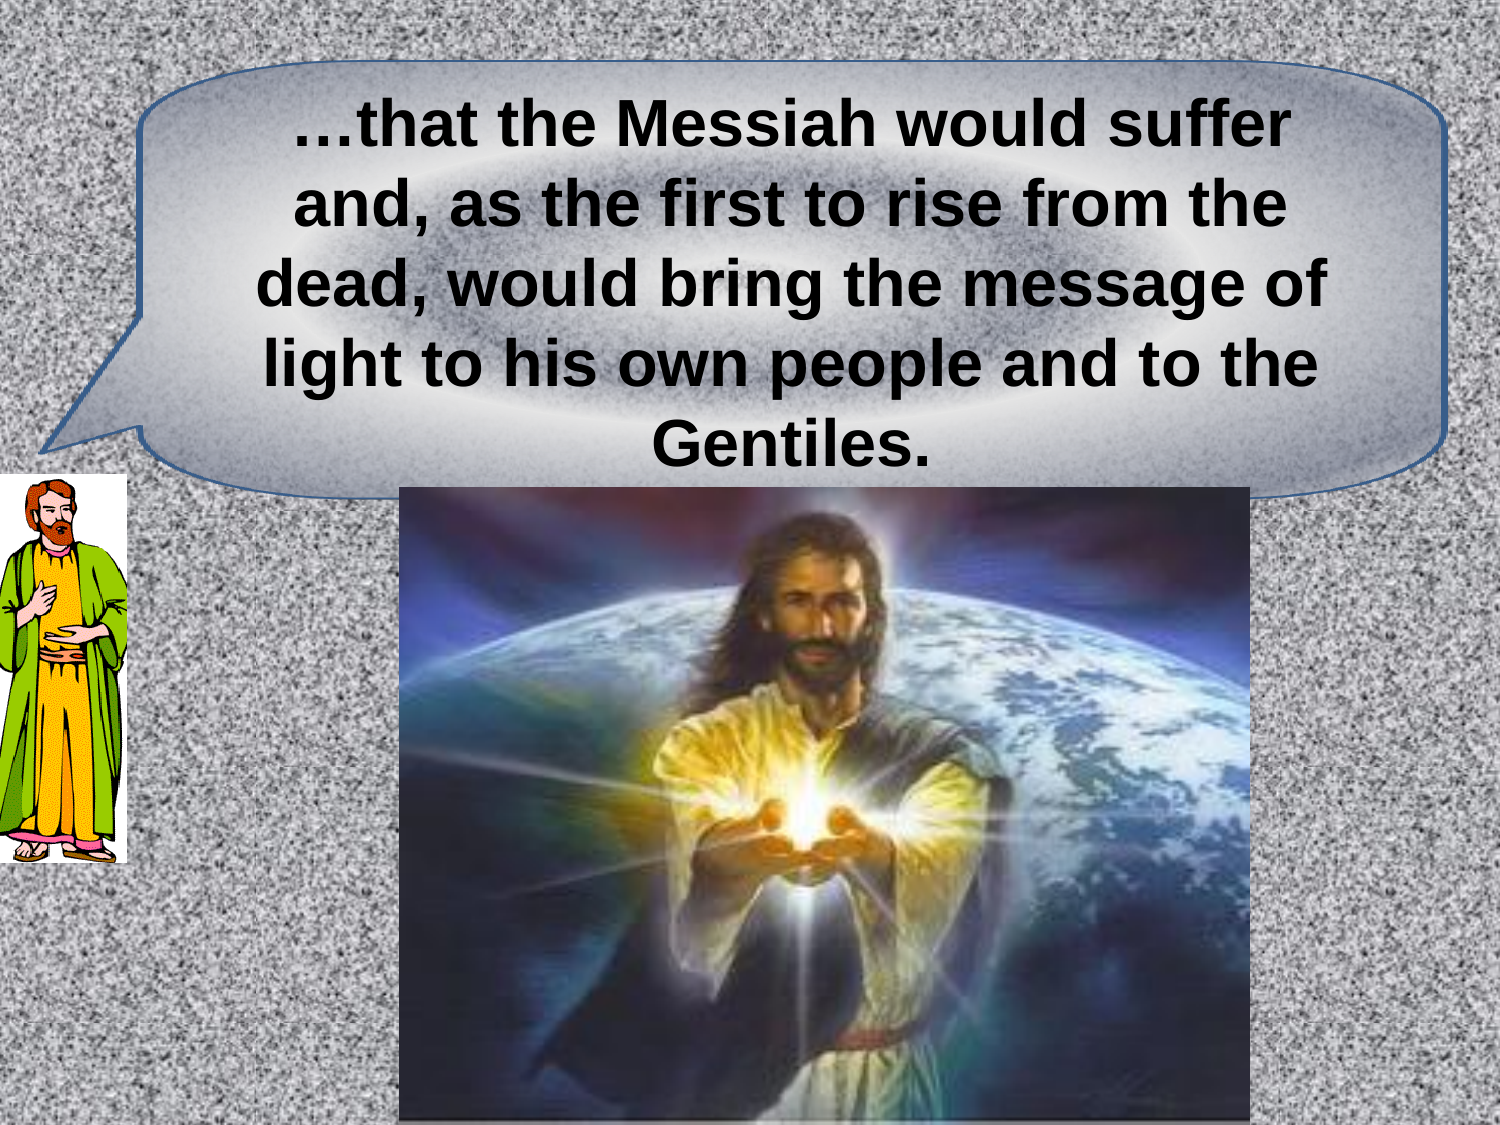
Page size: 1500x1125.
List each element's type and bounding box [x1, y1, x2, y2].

picture [0, 0, 1500, 1125]
text_box [37, 59, 1451, 501]
